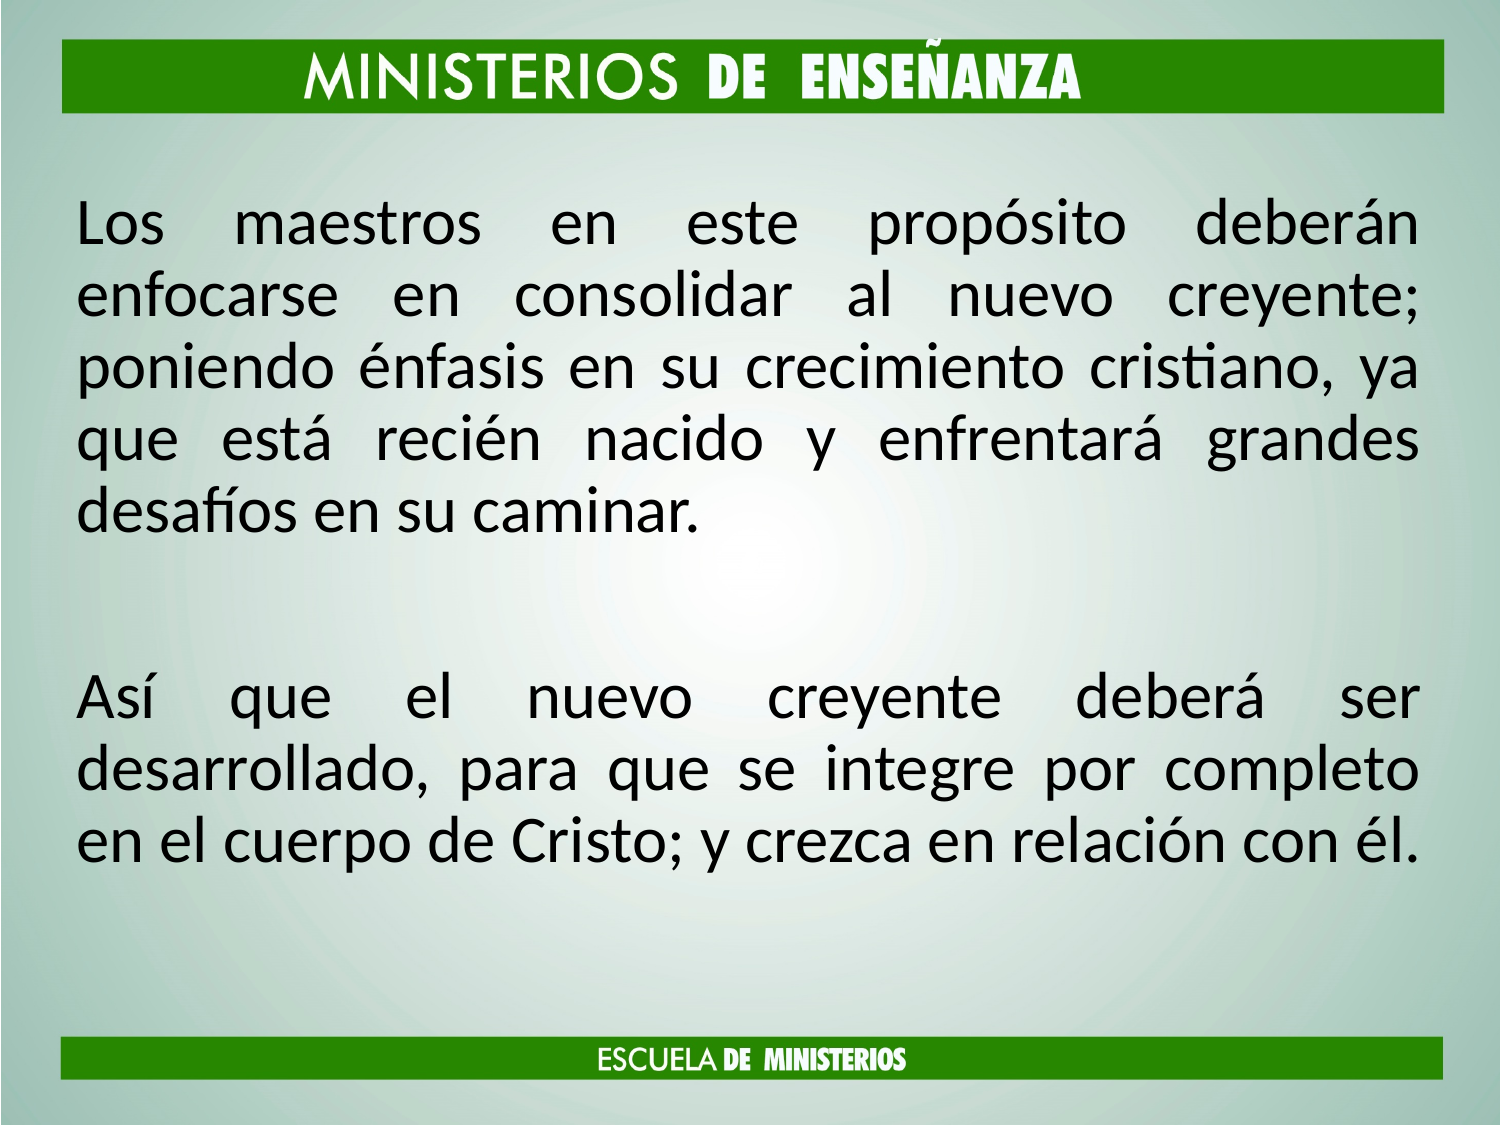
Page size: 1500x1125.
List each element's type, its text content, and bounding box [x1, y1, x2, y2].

list Los maestros en este propósito deberán enfocarse en consolidar al nuevo creyente; poniendo énfasis en su crecimiento cristiano, ya que está recién nacido y enfrentará grandes desafíos en su caminar. Así que el nuevo creyente deberá ser desarrollado, para que se integre por completo en el cuerpo de Cristo; y crezca en relación con él. [61, 179, 1437, 1014]
